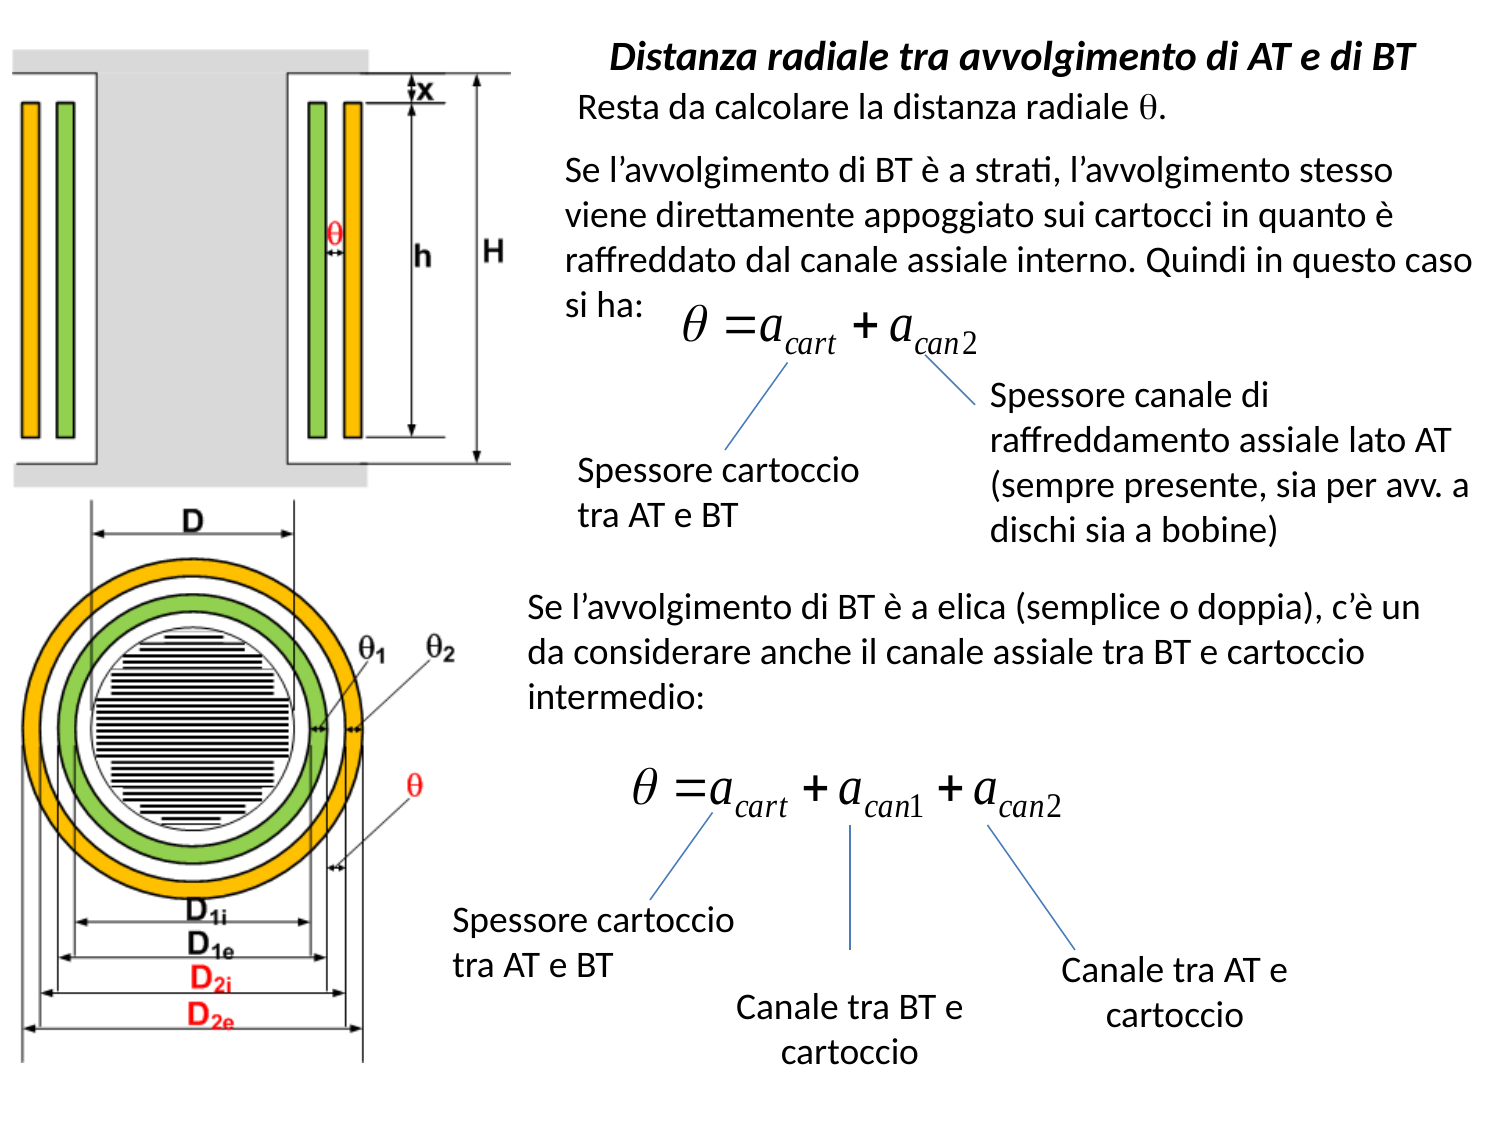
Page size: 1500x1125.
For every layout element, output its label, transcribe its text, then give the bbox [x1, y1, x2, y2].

text_box Canale tra AT e cartoccio [1012, 937, 1338, 1043]
text_box Spessore cartoccio tra AT e BT [562, 437, 888, 543]
text_box Distanza radiale tra avvolgimento di AT e di BT [562, 21, 1463, 87]
text_box Spessore canale di raffreddamento assiale lato AT (sempre presente, sia per avv. a dischi sia a bobine) [974, 362, 1488, 558]
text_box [712, 374, 801, 438]
text_box Canale tra BT e cartoccio [687, 974, 1013, 1080]
text_box Se l’avvolgimento di BT è a elica (semplice o doppia), c’è un da considerare anche il canale assiale tra BT e cartoccio intermedio: [515, 574, 1463, 725]
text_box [924, 354, 976, 406]
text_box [624, 749, 1075, 829]
text_box Resta da calcolare la distanza radiale q. [562, 74, 1415, 135]
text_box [637, 824, 726, 888]
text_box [674, 287, 990, 367]
text_box Spessore cartoccio tra AT e BT [515, 887, 763, 993]
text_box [968, 843, 1094, 932]
text_box Se l’avvolgimento di BT è a strati, l’avvolgimento stesso viene direttamente appoggiato sui cartocci in quanto è raffreddato dal canale assiale interno. Quindi in questo caso si ha: [549, 137, 1500, 333]
picture [12, 49, 512, 1063]
